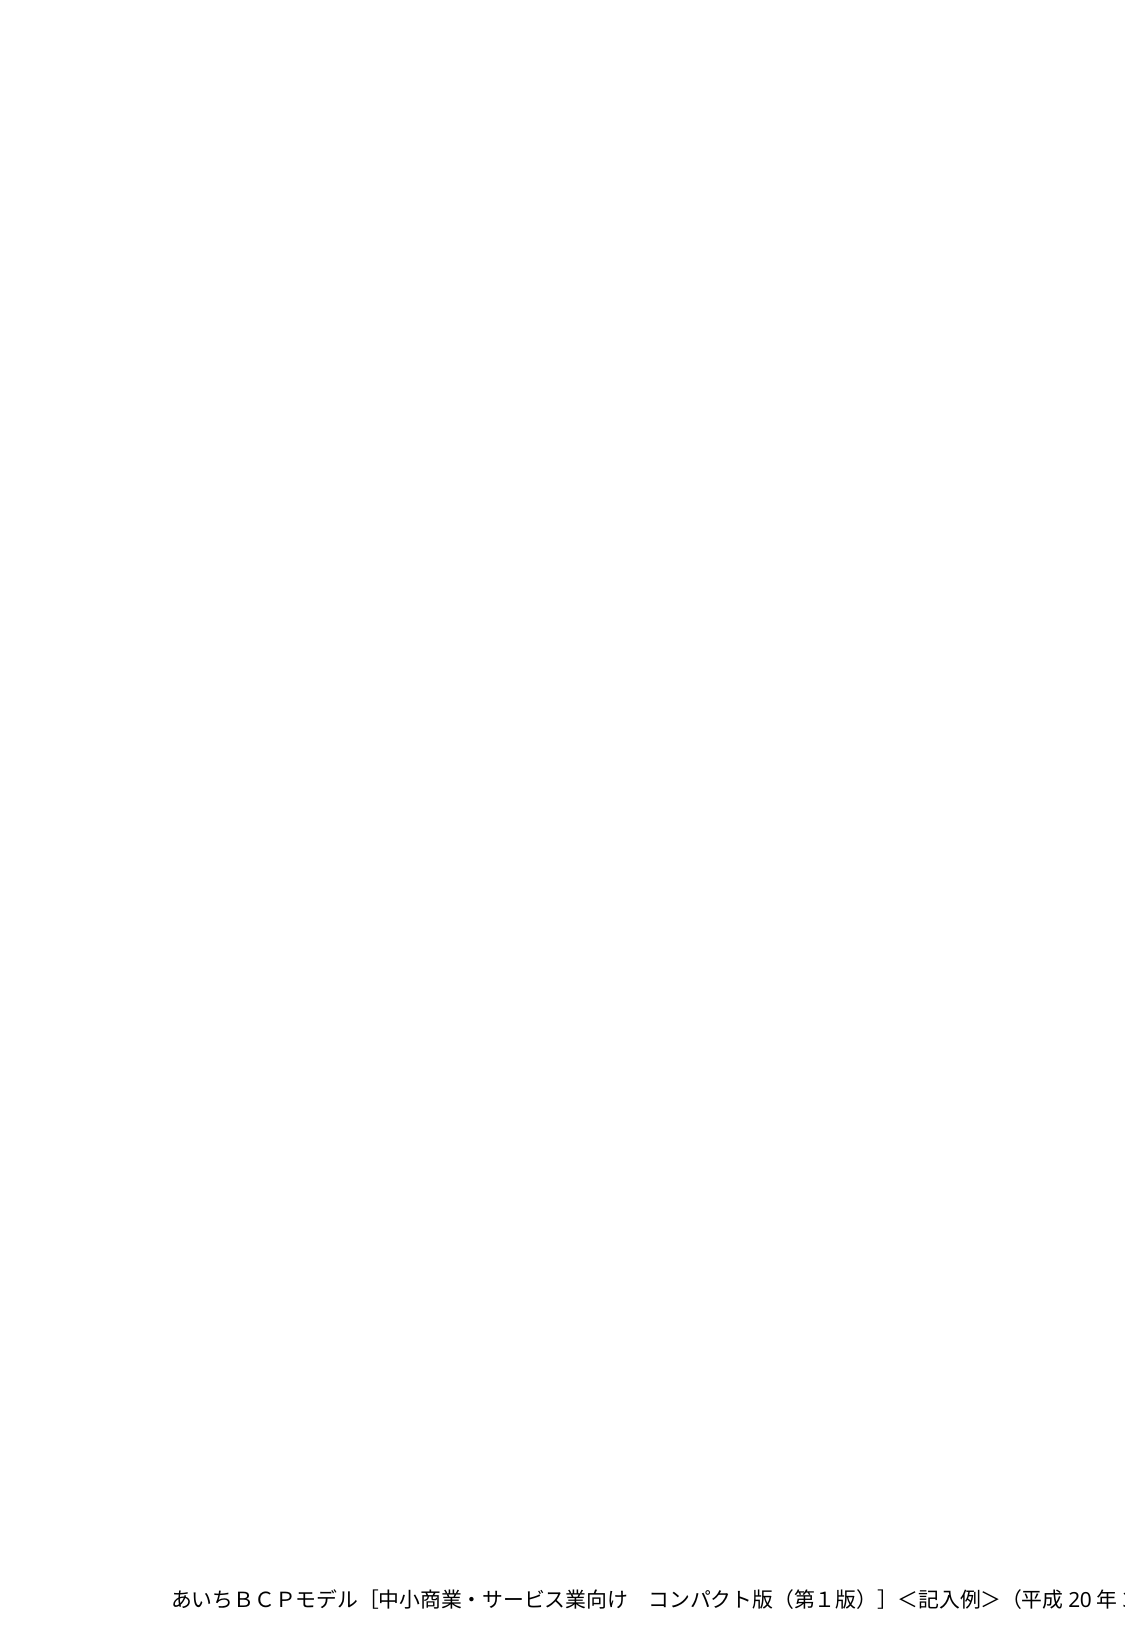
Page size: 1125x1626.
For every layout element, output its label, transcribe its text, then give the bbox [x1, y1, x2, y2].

text_box あいちＢＣＰモデル［中小商業・サービス業向け コンパクト版（第１版）］＜記入例＞（平成20年3月） [156, 1578, 1125, 1620]
